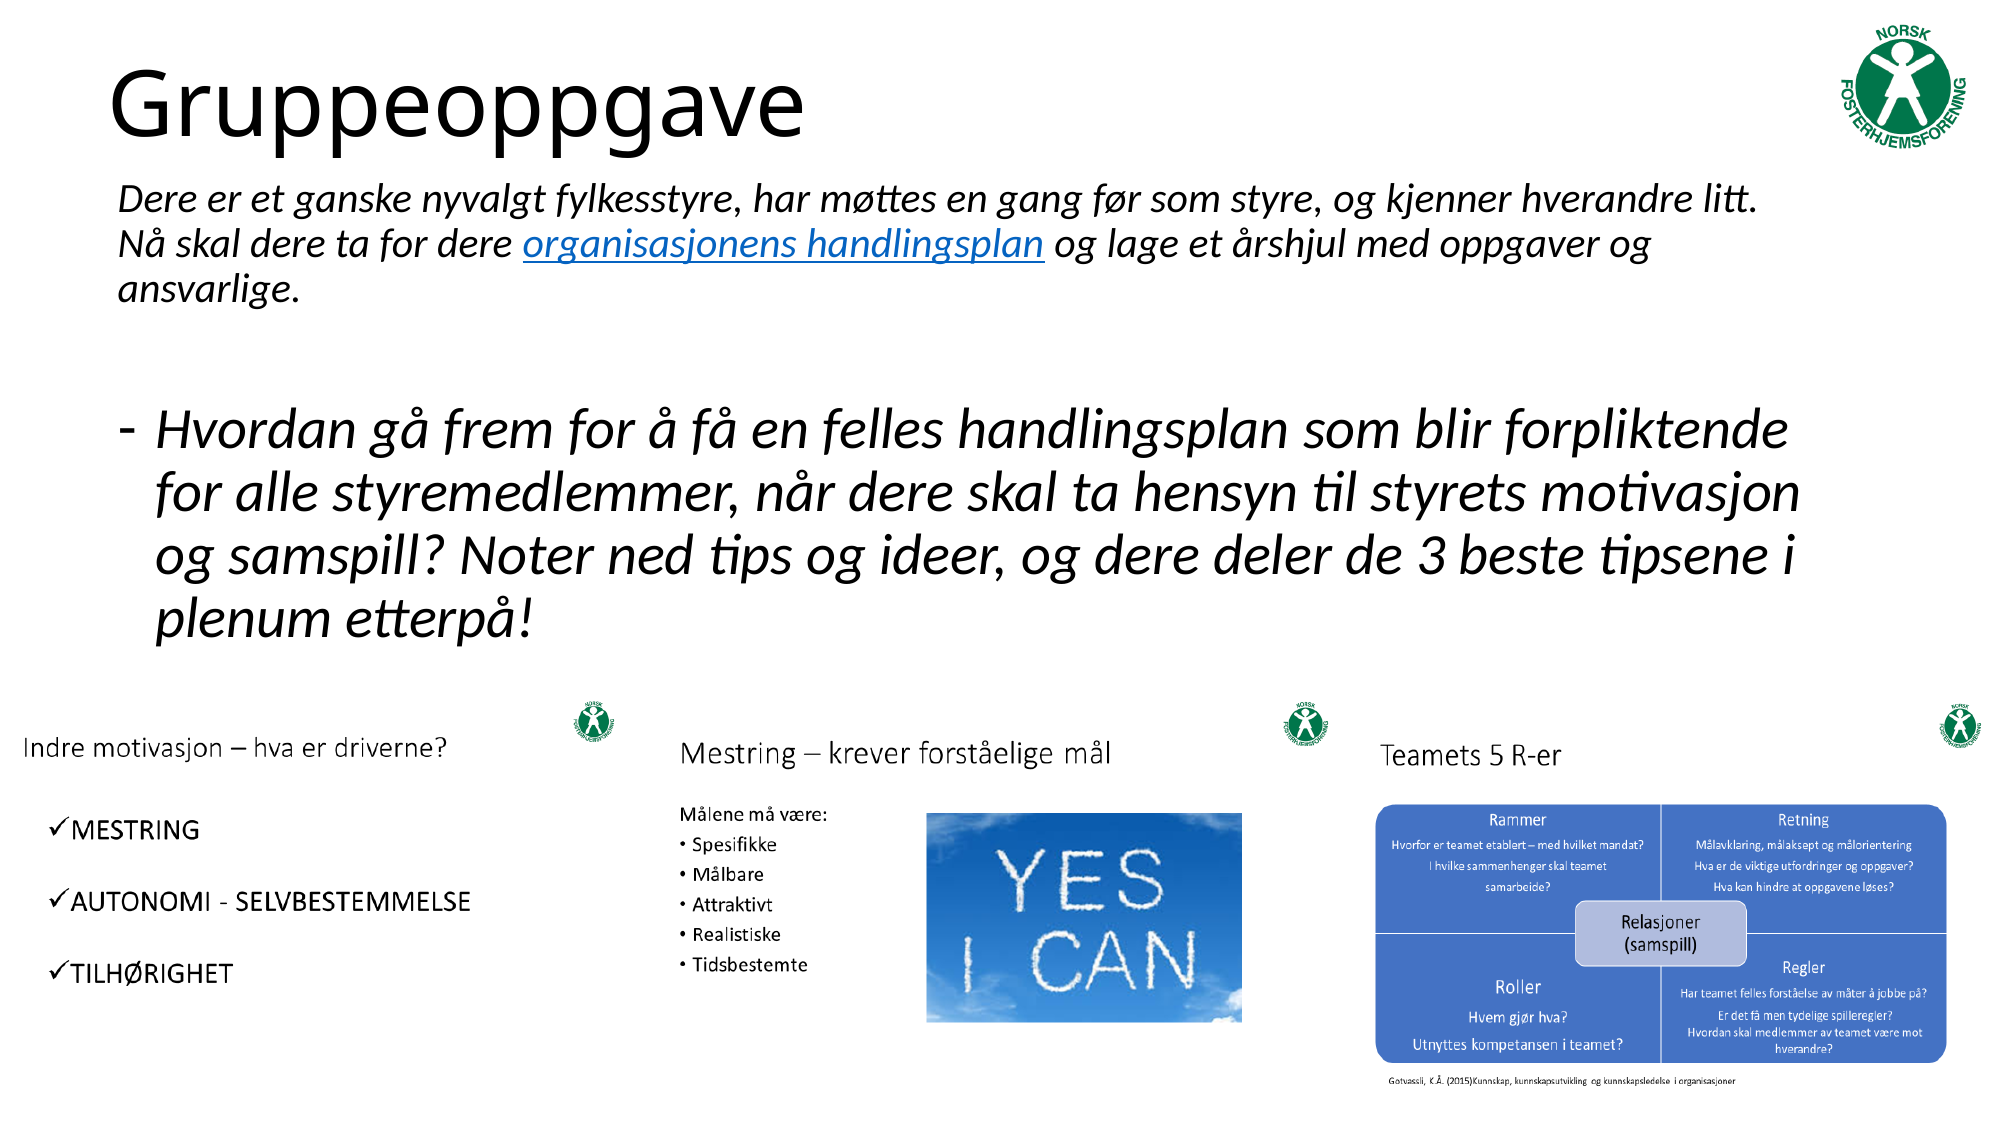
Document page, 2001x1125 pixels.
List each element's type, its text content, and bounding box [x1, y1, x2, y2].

picture [1837, 21, 1968, 152]
picture [0, 693, 1992, 1104]
title Gruppeoppgave [92, 3, 1818, 210]
list Dere er et ganske nyvalgt fylkesstyre, har møttes en gang før som styre, og kjenner hverandre litt. Nå skal dere ta for dere organisasjonens handlingsplan og lage et årshjul med oppgaver og ansvarlige. Hvordan gå frem for å få en felles handlingsplan som blir forpliktende for alle styremedlemmer, når dere skal ta hensyn til styrets motivasjon og samspill? Noter ned tips og ideer, og dere deler de 3 beste tipsene i plenum etterpå! [102, 169, 1828, 694]
